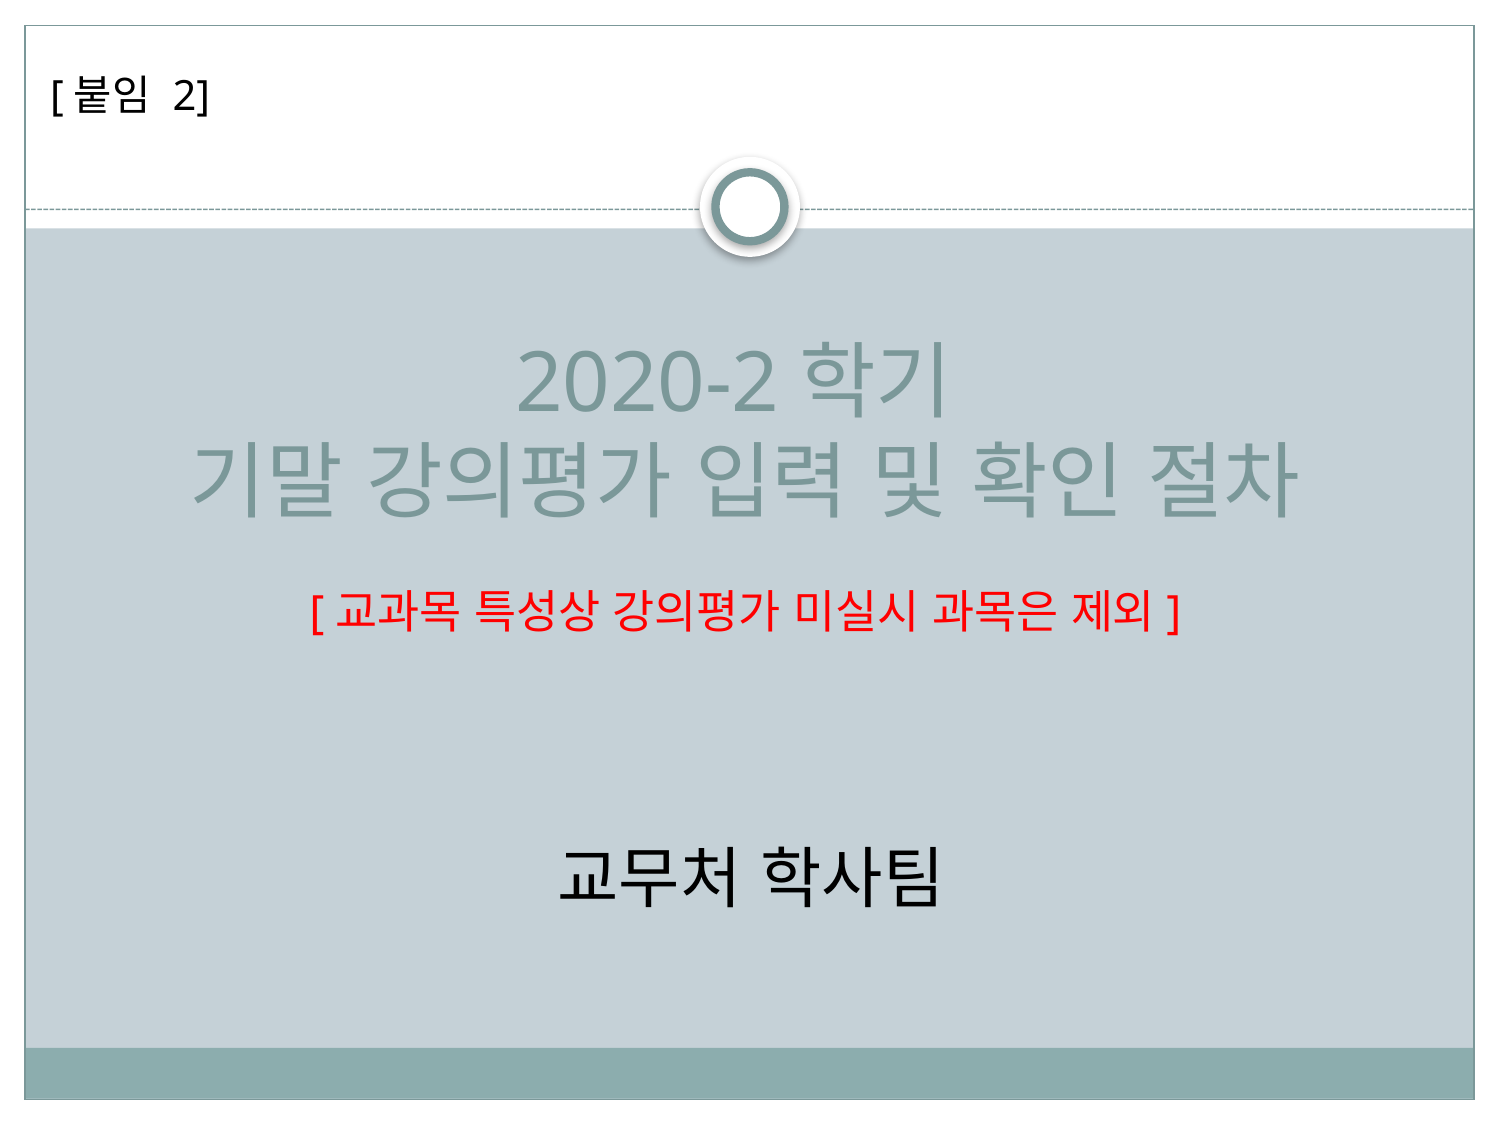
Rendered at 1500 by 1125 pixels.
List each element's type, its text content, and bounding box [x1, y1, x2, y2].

text_box [붙임 2] [35, 0, 938, 188]
title 2020-2학기 기말 강의평가 입력 및 확인 절차 [교과목 특성상 강의평가 미실시 과목은 제외] [70, 243, 1421, 646]
text_box 교무처 학사팀 [76, 786, 1427, 964]
